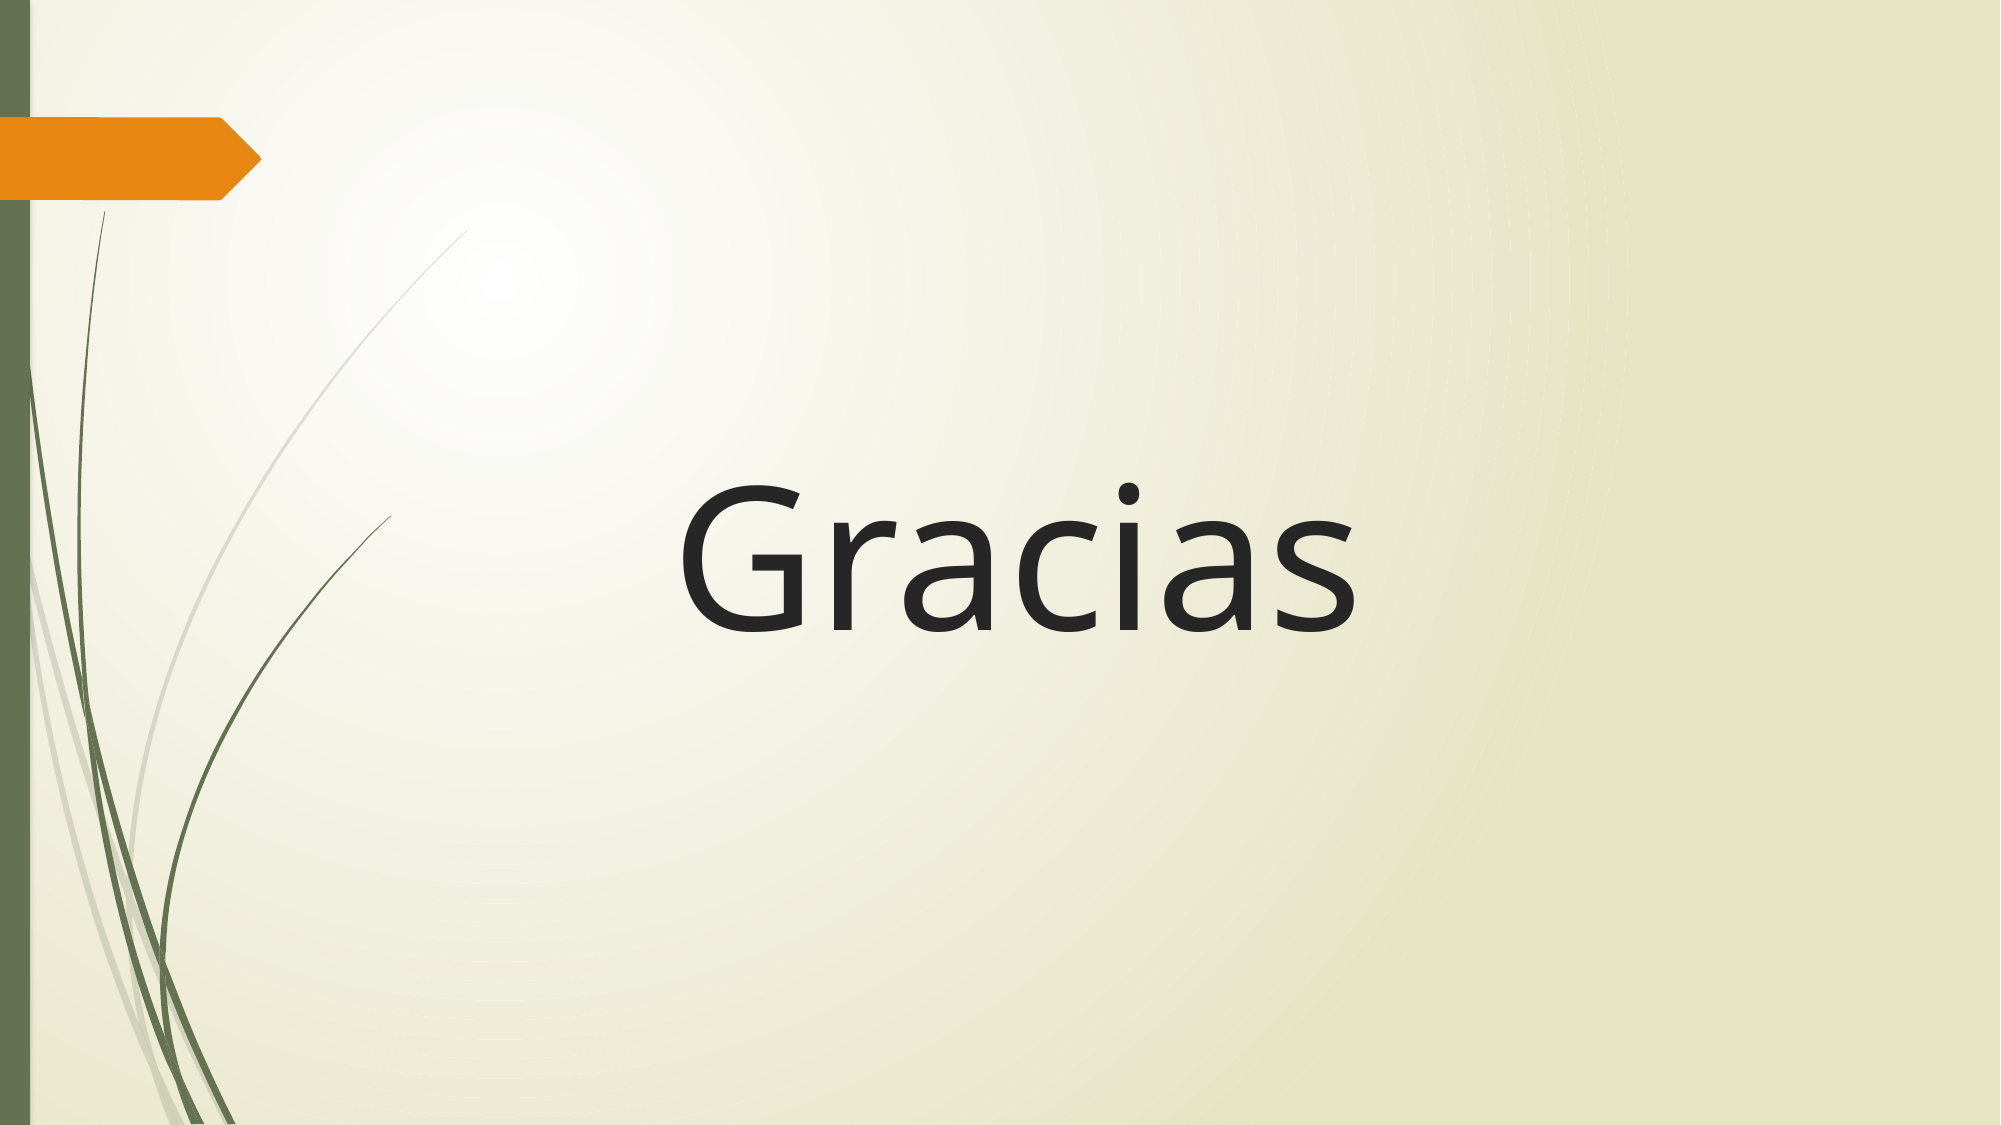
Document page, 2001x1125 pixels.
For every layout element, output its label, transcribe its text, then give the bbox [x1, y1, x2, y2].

title Gracias [286, 423, 1749, 875]
